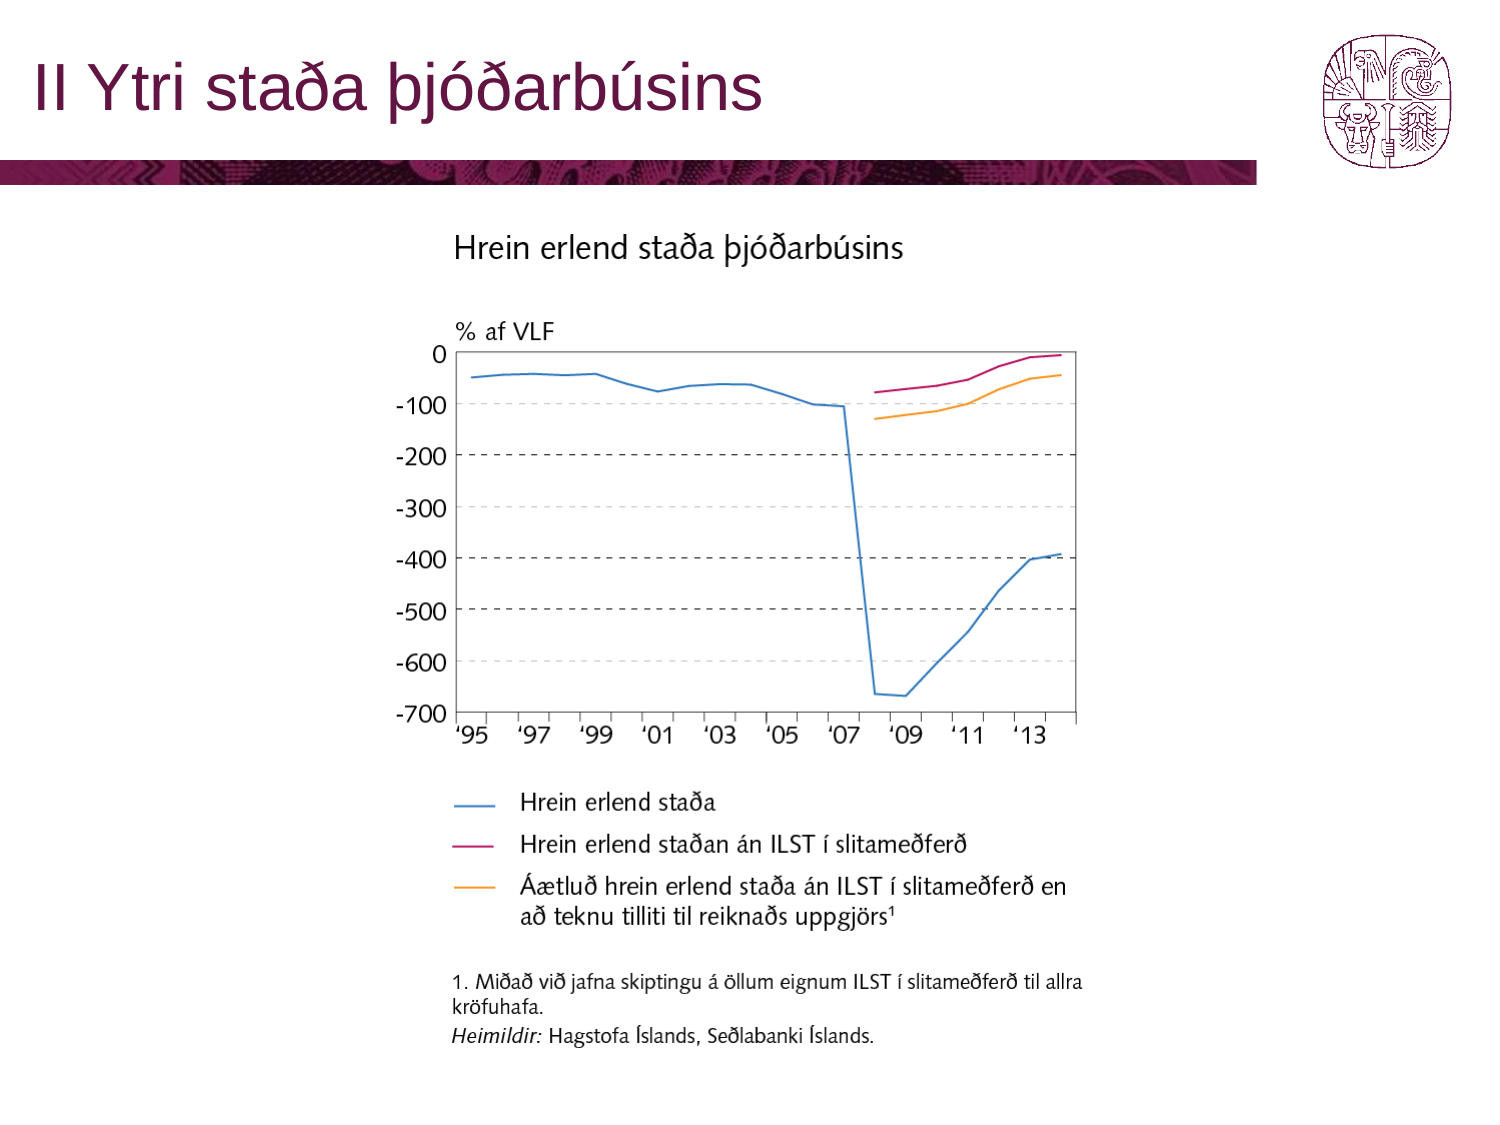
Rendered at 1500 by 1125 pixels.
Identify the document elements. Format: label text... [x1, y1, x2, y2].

picture [395, 231, 1088, 1048]
title II Ytri staða þjóðarbúsins [17, 19, 1247, 149]
picture [1316, 31, 1456, 173]
picture [0, 160, 1258, 185]
